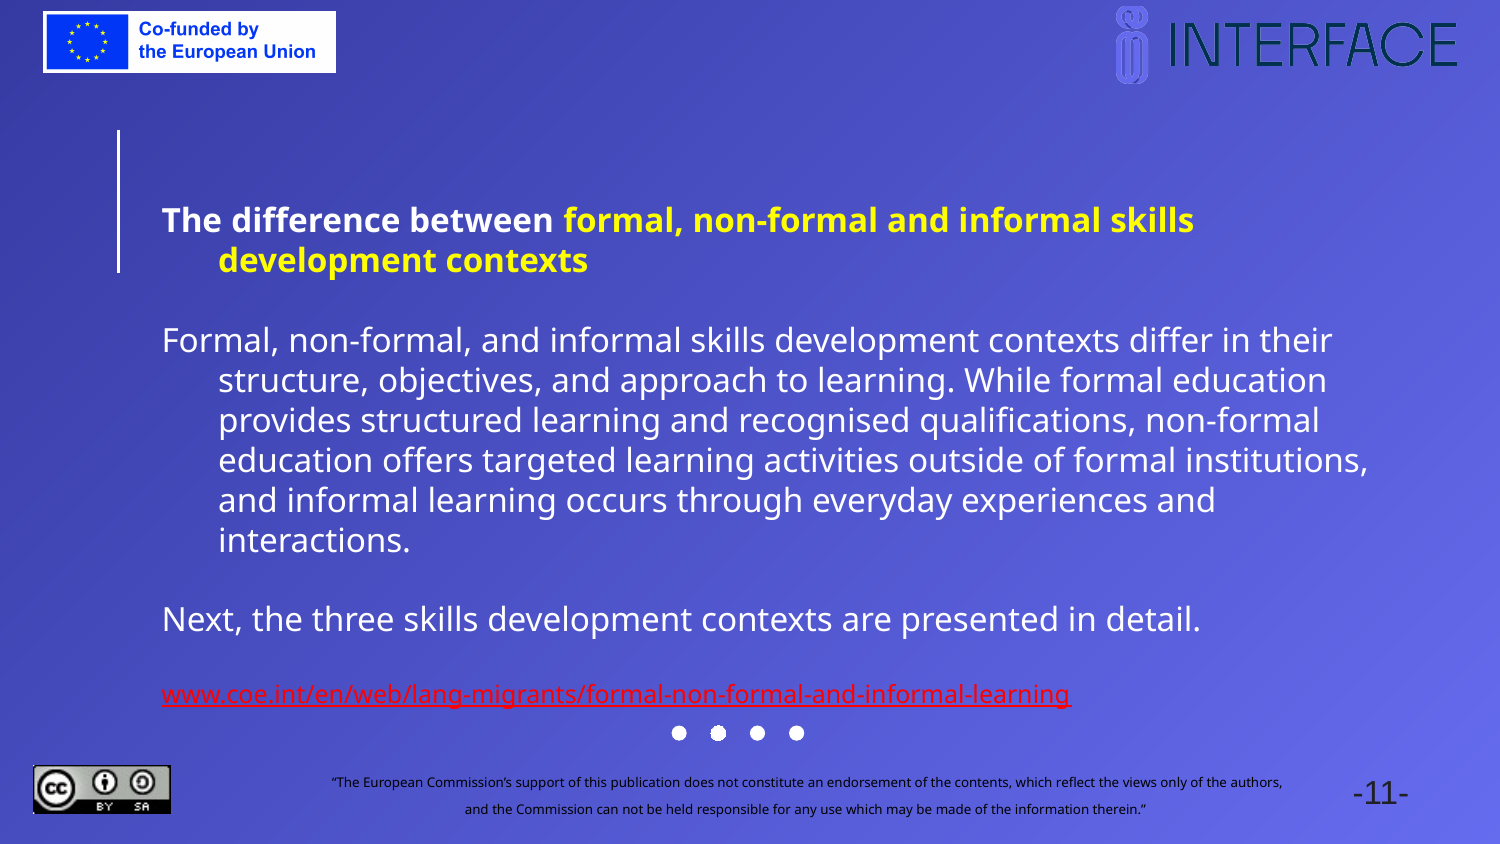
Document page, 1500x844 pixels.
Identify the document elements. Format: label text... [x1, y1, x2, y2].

picture [1116, 6, 1457, 84]
picture [43, 11, 336, 73]
picture [33, 765, 171, 814]
subtitle The difference between formal, non-formal and informal skills development contexts Formal, non-formal, and informal skills development contexts differ in their structure, objectives, and approach to learning. While formal education provides structured learning and recognised qualifications, non-formal education offers targeted learning activities outside of formal institutions, and informal learning occurs through everyday experiences and interactions. Next, the three skills development contexts are presented in detail. www.coe.int/en/web/lang-migrants/formal-non-formal-and-informal-learning [128, 184, 1412, 572]
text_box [671, 725, 805, 741]
